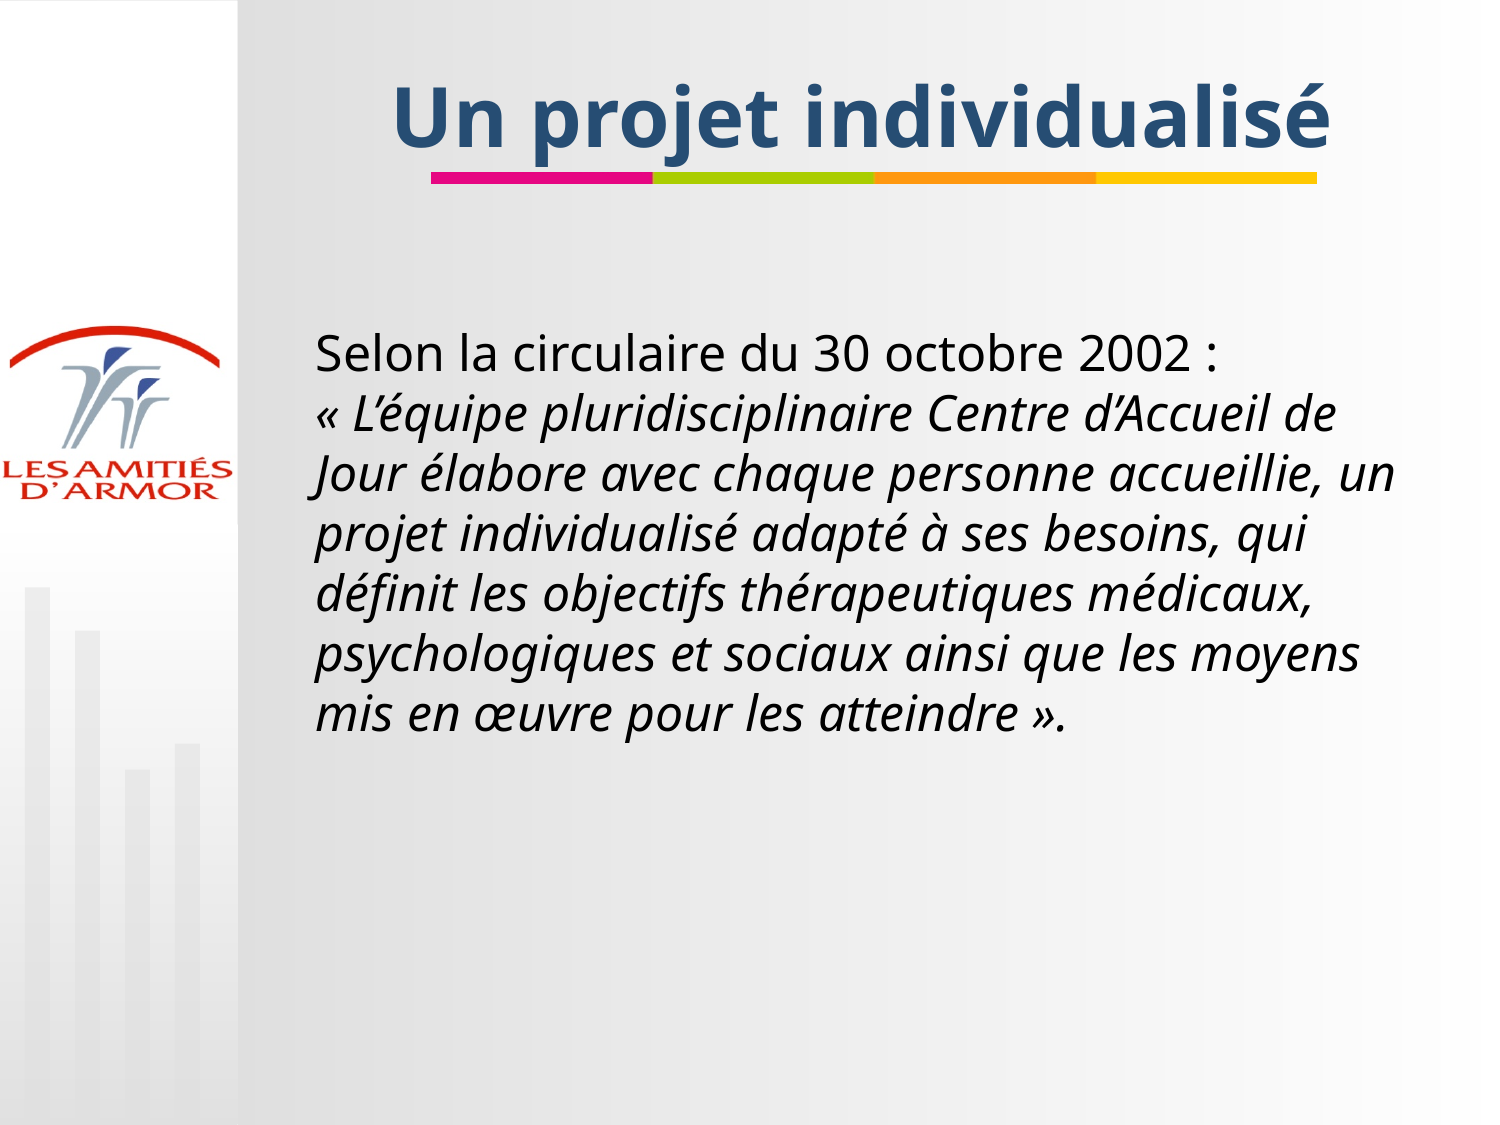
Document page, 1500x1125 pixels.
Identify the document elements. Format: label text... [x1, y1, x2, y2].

text_box Un projet individualisé [253, 20, 1471, 209]
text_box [0, 0, 238, 1125]
picture [430, 172, 1318, 184]
text_box Selon la circulaire du 30 octobre 2002 : « L’équipe pluridisciplinaire Centre d’Accueil de Jour élabore avec chaque personne accueillie, un projet individualisé adapté à ses besoins, qui définit les objectifs thérapeutiques médicaux, psychologiques et sociaux ainsi que les moyens mis en œuvre pour les atteindre ». [301, 314, 1435, 810]
